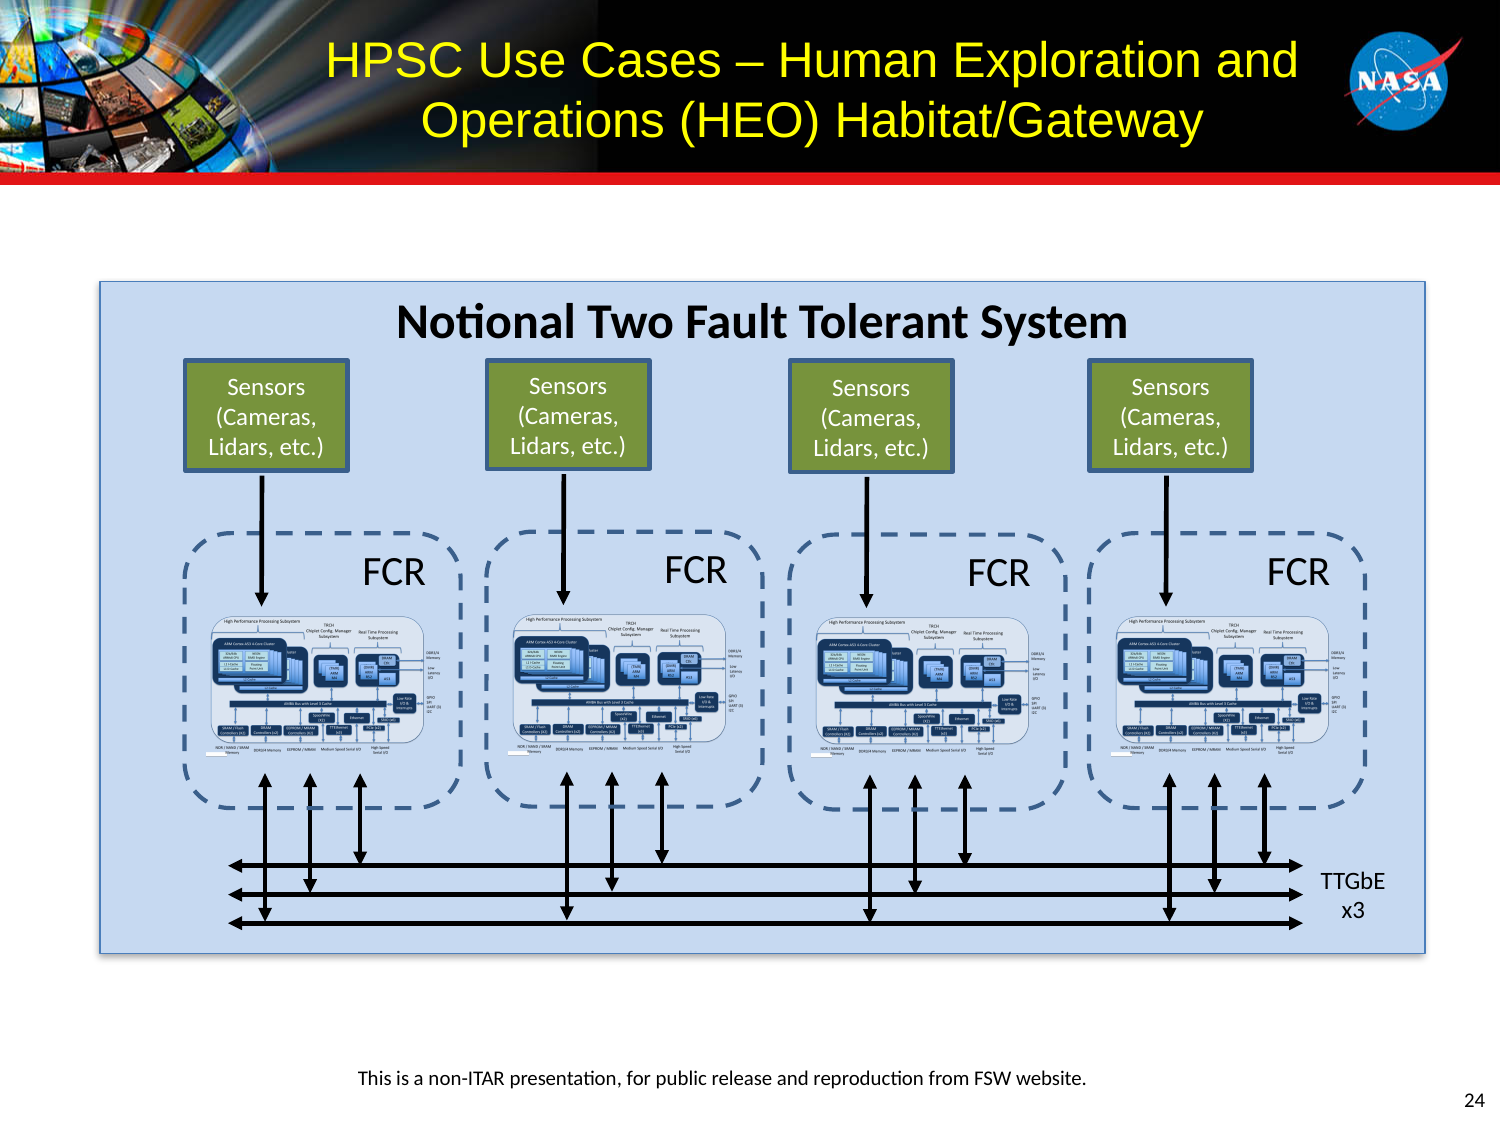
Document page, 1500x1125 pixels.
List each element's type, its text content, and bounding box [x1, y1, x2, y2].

text_box FCR [347, 536, 442, 601]
text_box [182, 531, 463, 811]
text_box 24 [1383, 1074, 1500, 1125]
title HPSC Use Cases – Human Exploration and Operations (HEO) Habitat/Gateway [275, 12, 1350, 163]
picture [206, 615, 446, 757]
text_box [1088, 360, 1366, 922]
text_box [789, 360, 1066, 924]
text_box Sensors (Cameras, Lidars, etc.) [183, 358, 350, 473]
picture [0, 0, 1500, 185]
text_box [486, 360, 763, 921]
text_box TTGbE x3 [1305, 856, 1401, 932]
text_box Notional Two Fault Tolerant System [99, 281, 1426, 954]
